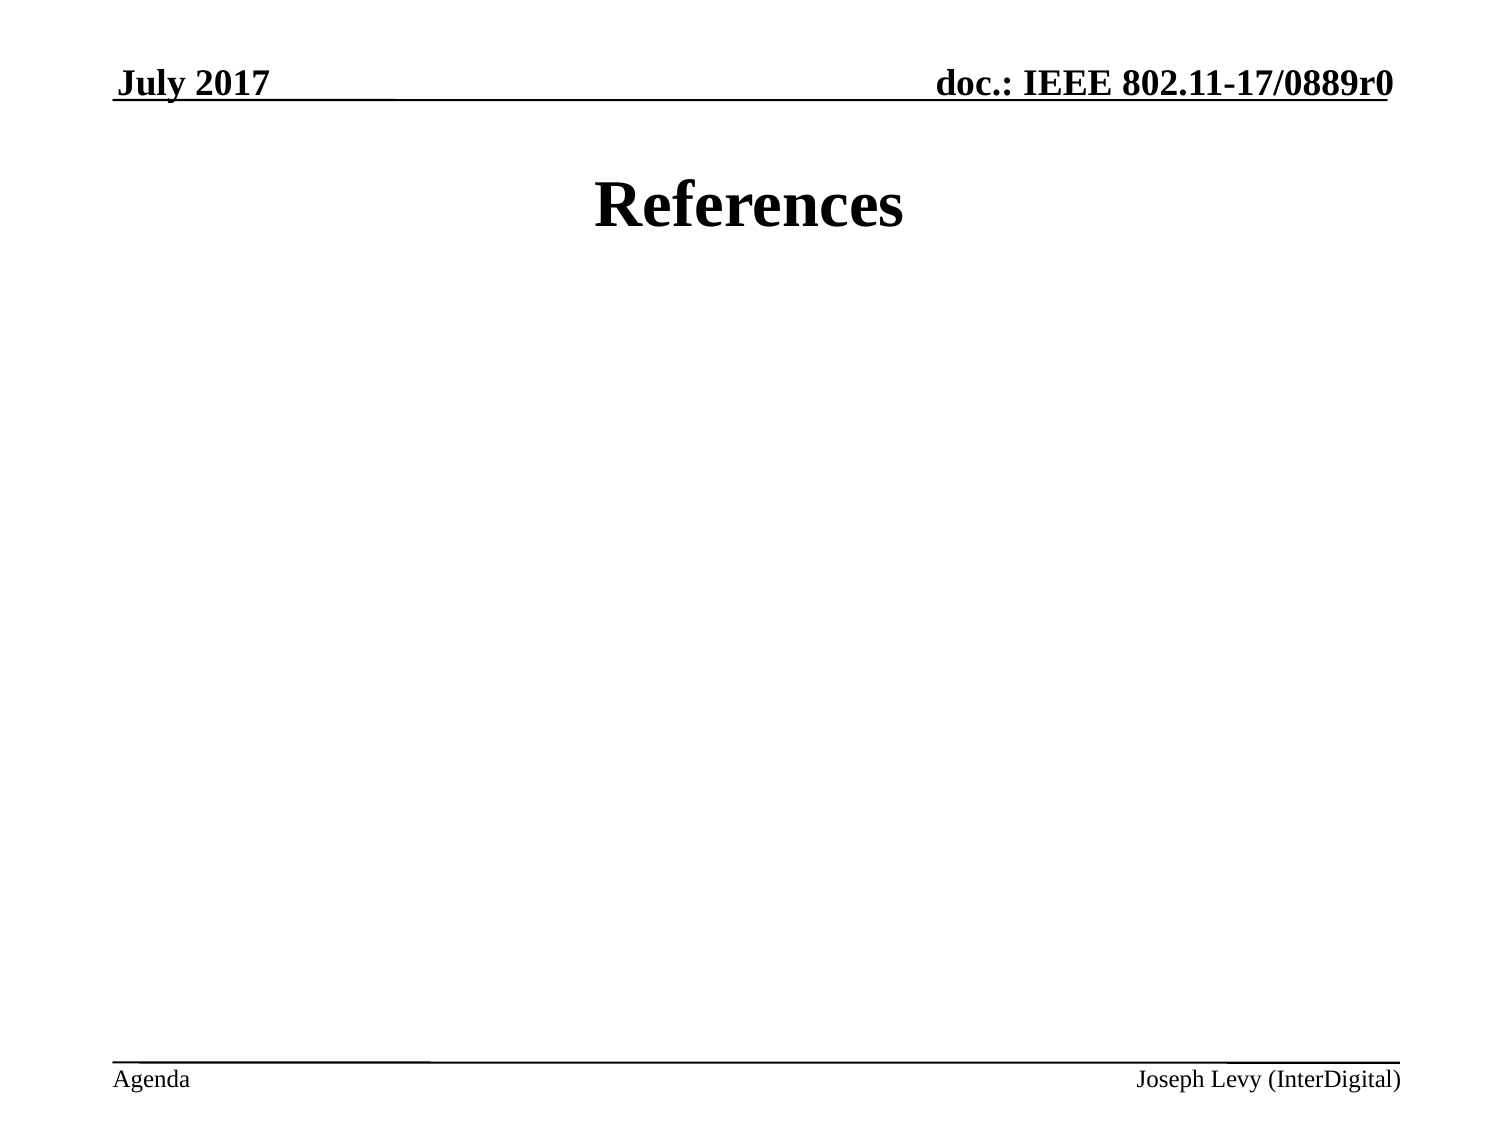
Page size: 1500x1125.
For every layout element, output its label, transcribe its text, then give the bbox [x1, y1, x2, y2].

title References [112, 112, 1388, 288]
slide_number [116, 58, 507, 104]
footer Joseph Levy (InterDigital) [1019, 1061, 1402, 1093]
